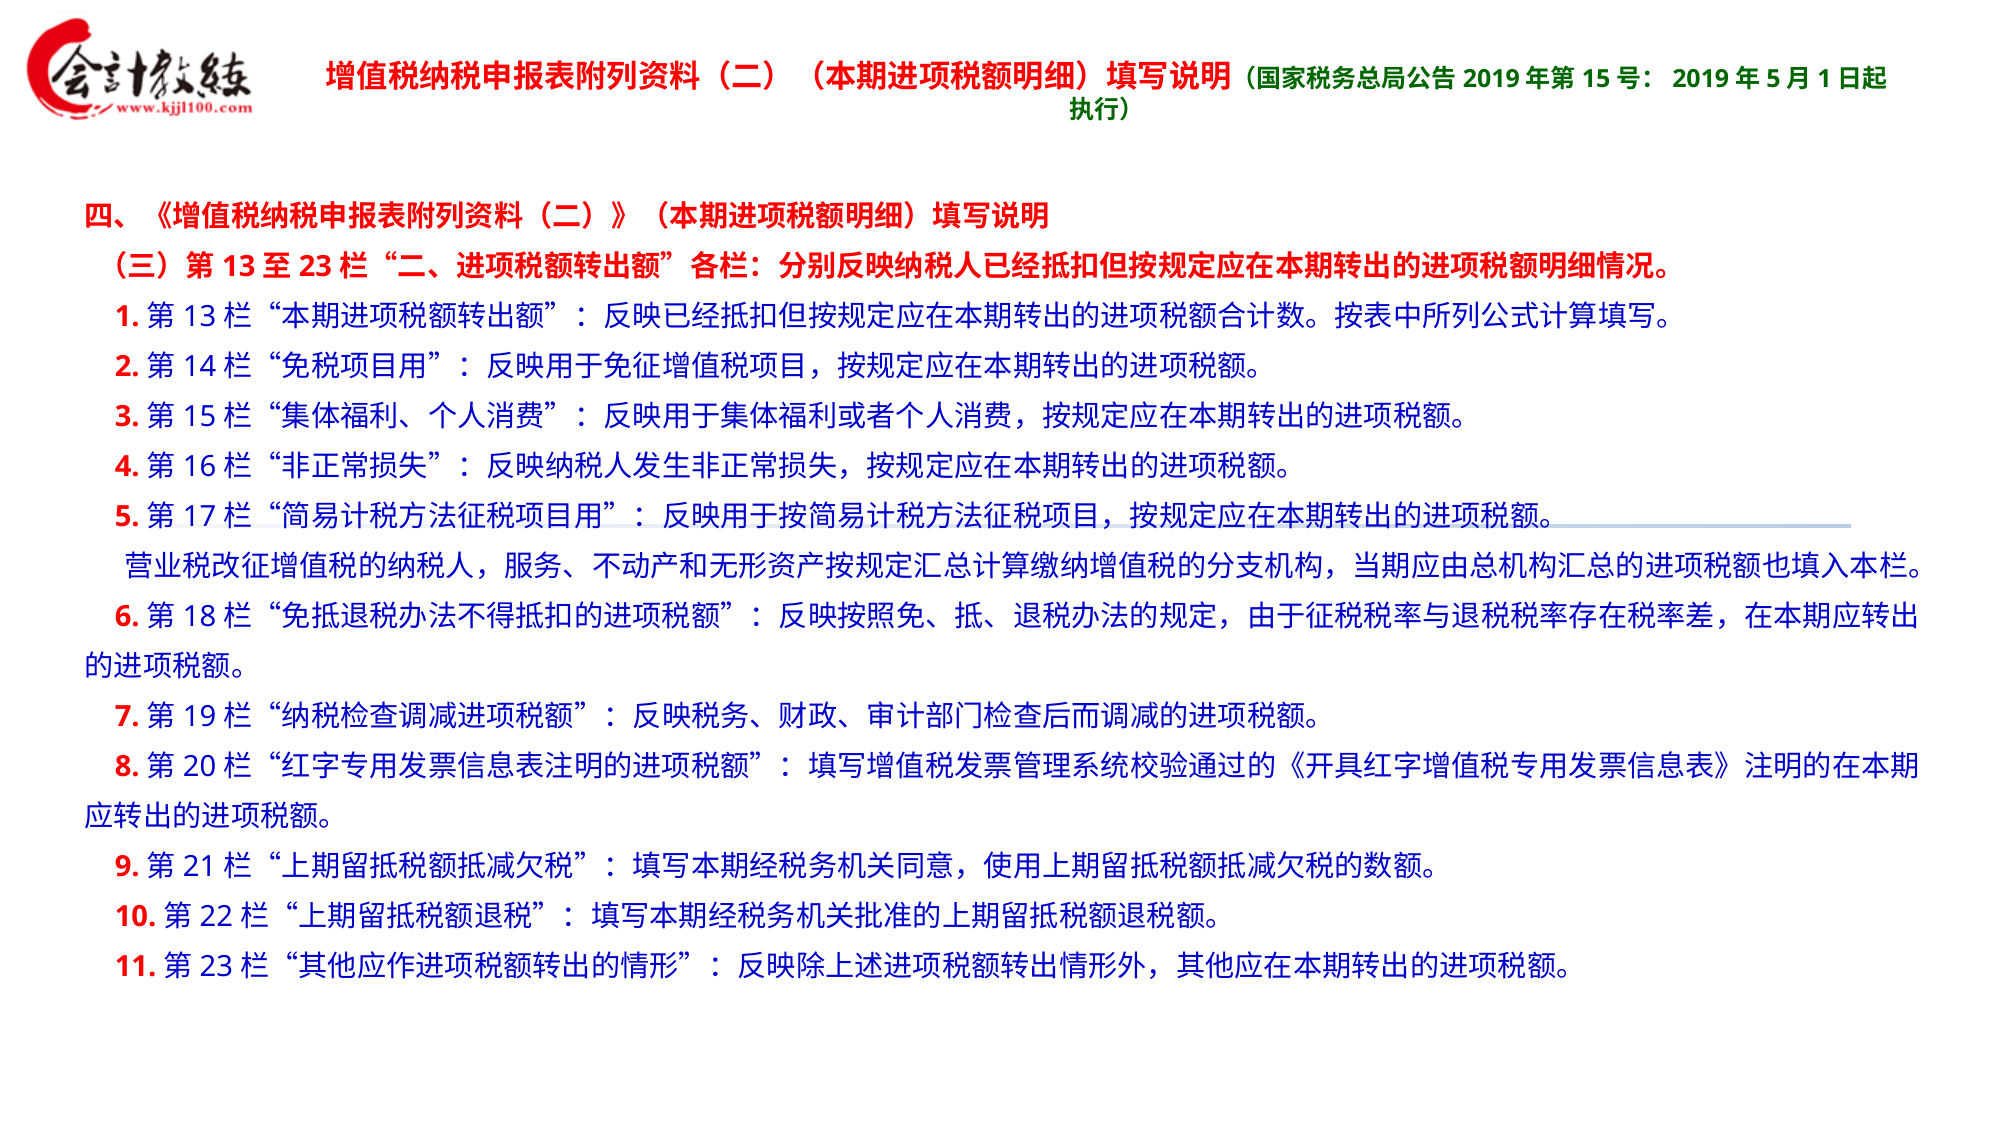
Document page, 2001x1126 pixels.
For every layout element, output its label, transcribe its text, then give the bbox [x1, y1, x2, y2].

picture [19, 11, 268, 126]
text_box 增值税纳税申报表附列资料（二）（本期进项税额明细）填写说明（国家税务总局公告2019年第15号：2019年5月1日起执行） [303, 48, 1910, 132]
text_box 四、《增值税纳税申报表附列资料（二）》（本期进项税额明细）填写说明 （三）第13至23栏“二、进项税额转出额”各栏：分别反映纳税人已经抵扣但按规定应在本期转出的进项税额明细情况。 1.第13栏“本期进项税额转出额”：反映已经抵扣但按规定应在本期转出的进项税额合计数。按表中所列公式计算填写。 2.第14栏“免税项目用”：反映用于免征增值税项目，按规定应在本期转出的进项税额。 3.第15栏“集体福利、个人消费”：反映用于集体福利或者个人消费，按规定应在本期转出的进项税额。 4.第16栏“非正常损失”：反映纳税人发生非正常损失，按规定应在本期转出的进项税额。 5.第17栏“简易计税方法征税项目用”：反映用于按简易计税方法征税项目，按规定应在本期转出的进项税额。 营业税改征增值税的纳税人，服务、不动产和无形资产按规定汇总计算缴纳增值税的分支机构，当期应由总机构汇总的进项税额也填入本栏。 6.第18栏“免抵退税办法不得抵扣的进项税额”：反映按照免、抵、退税办法的规定，由于征税税率与退税税率存在税率差，在本期应转出的进项税额。 7.第19栏“纳税检查调减进项税额”：反映税务、财政、审计部门检查后而调减的进项税额。 8.第20栏“红字专用发票信息表注明的进项税额”：填写增值税发票管理系统校验通过的《开具红字增值税专用发票信息表》注明的在本期应转出的进项税额。 9.第21栏“上期留抵税额抵减欠税”：填写本期经税务机关同意，使用上期留抵税额抵减欠税的数额。 10.第22栏“上期留抵税额退税”：填写本期经税务机关批准的上期留抵税额退税额。 11.第23栏“其他应作进项税额转出的情形”：反映除上述进项税额转出情形外，其他应在本期转出的进项税额。 [78, 170, 1946, 995]
